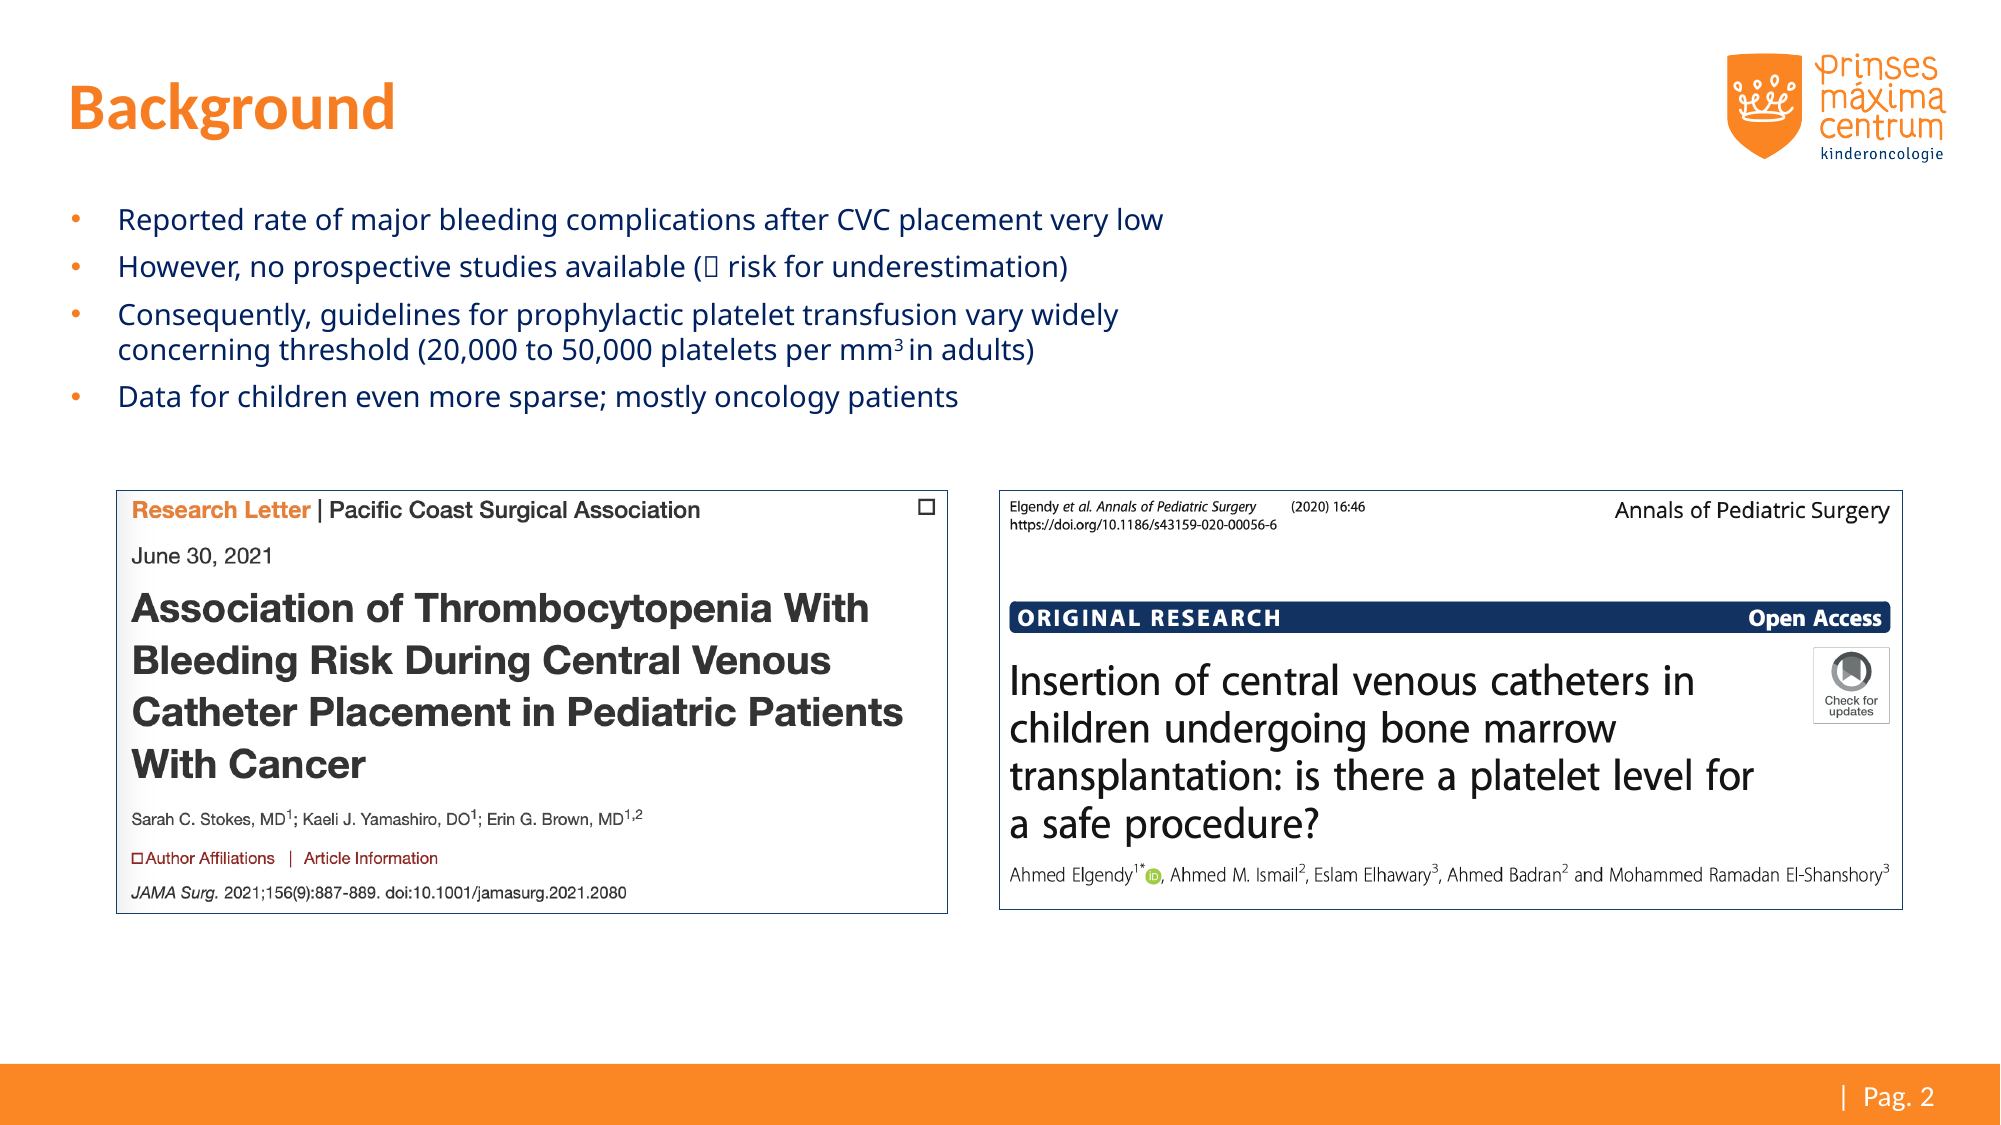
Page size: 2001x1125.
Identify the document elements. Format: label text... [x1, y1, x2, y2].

picture [116, 490, 948, 914]
title Background [53, 0, 1693, 216]
list Reported rate of major bleeding complications after CVC placement very low However, no prospective studies available ( risk for underestimation) Consequently, guidelines for prophylactic platelet transfusion vary widely concerning threshold (20,000 to 50,000 platelets per mm3 in adults) Data for children even more sparse; mostly oncology patients [53, 193, 1282, 1018]
picture [999, 490, 1903, 910]
picture [1722, 48, 1955, 166]
